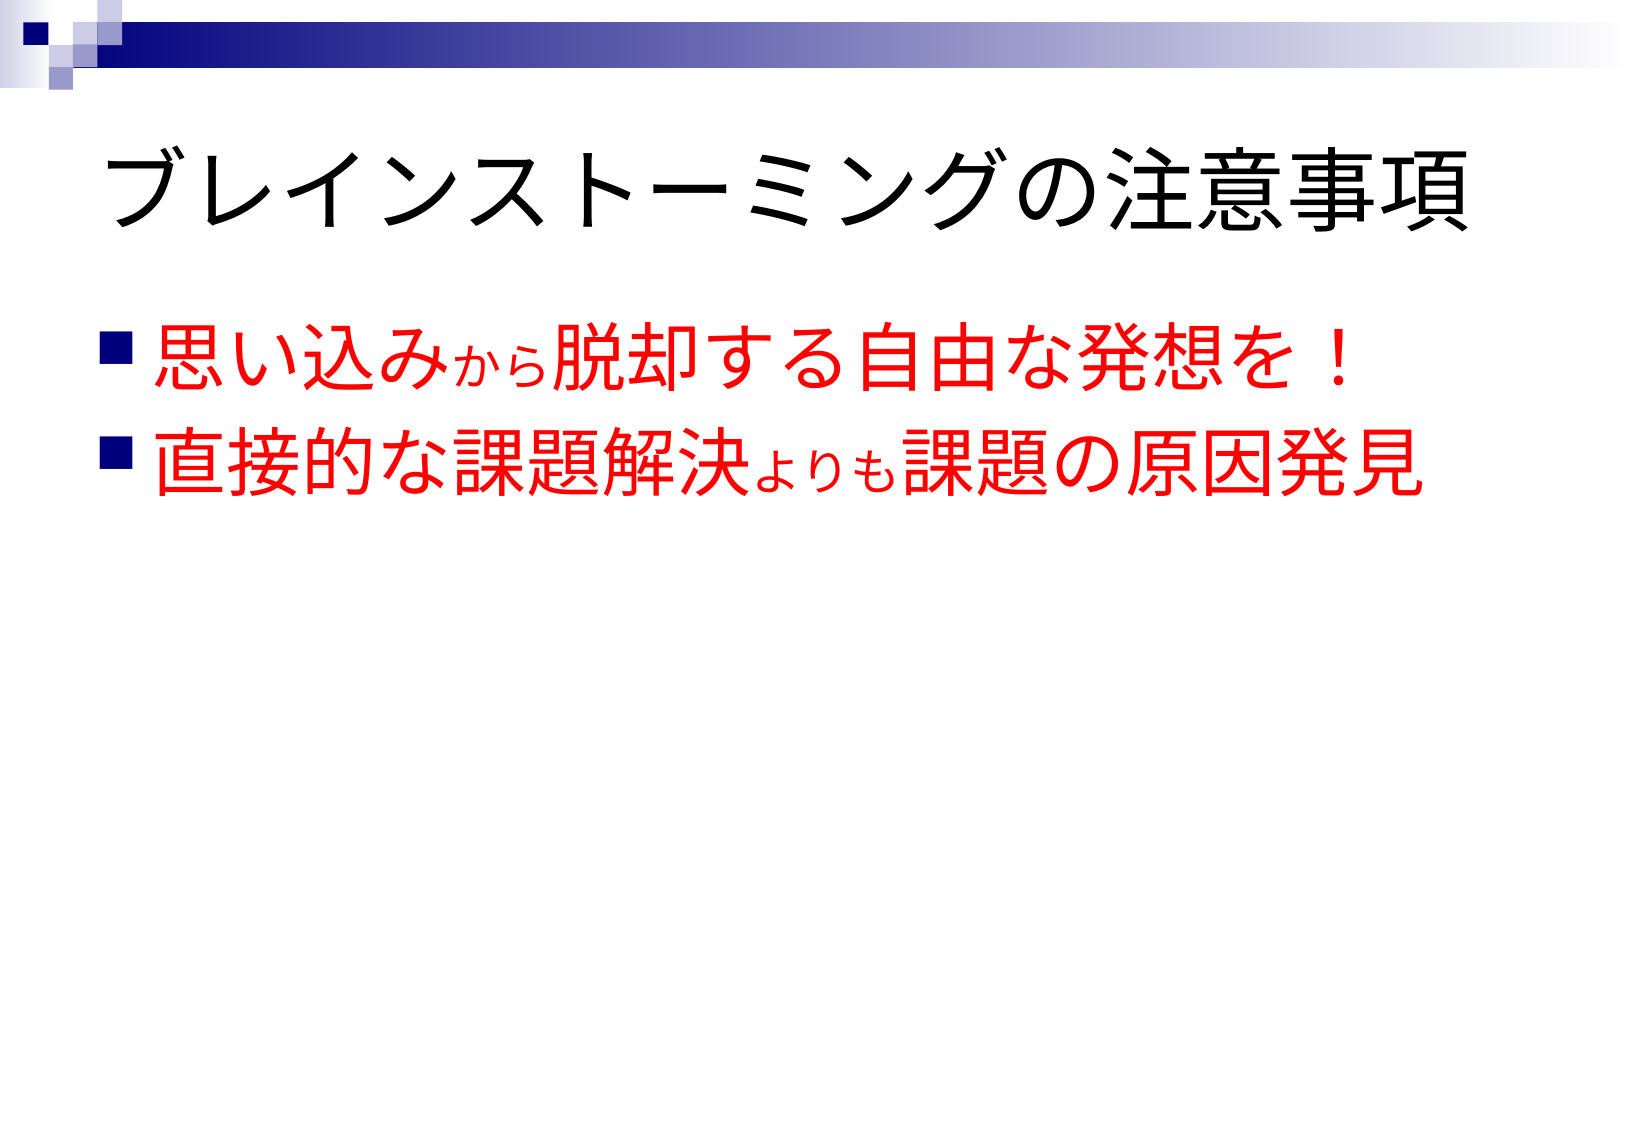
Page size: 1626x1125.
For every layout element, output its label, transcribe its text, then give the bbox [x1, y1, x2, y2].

list 思い込みから脱却する自由な発想を！ 直接的な課題解決よりも課題の原因発見 [80, 302, 1543, 799]
title ブレインストーミングの注意事項 [81, 75, 1544, 300]
